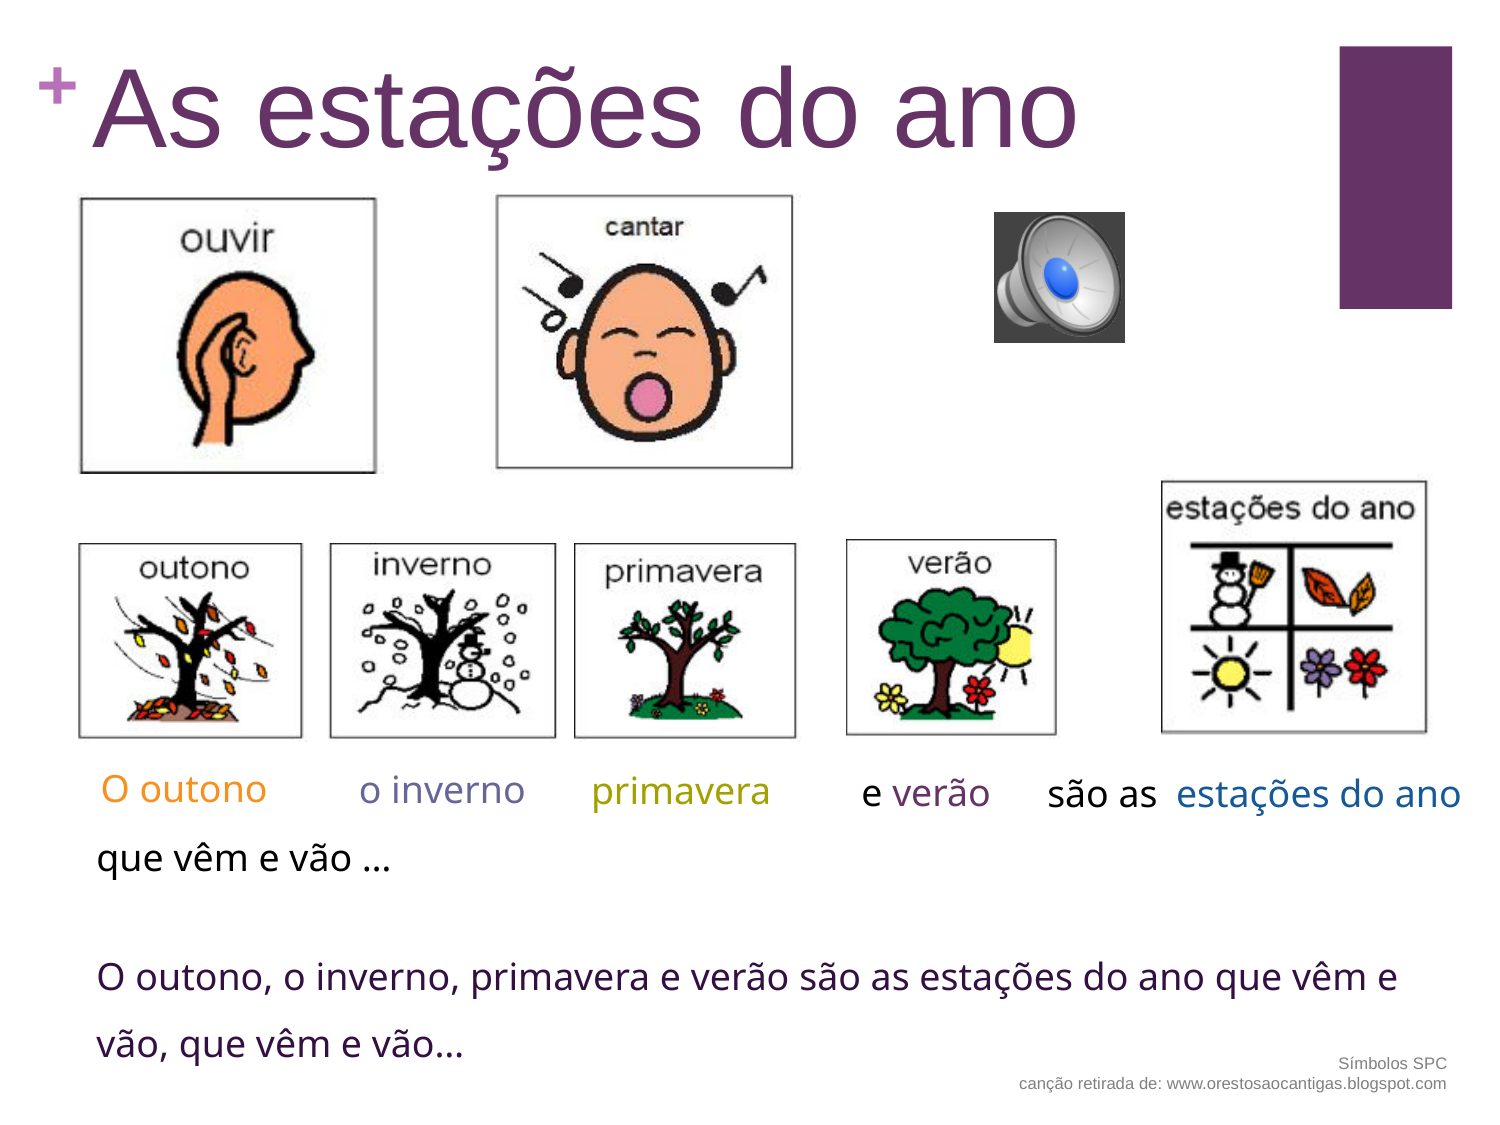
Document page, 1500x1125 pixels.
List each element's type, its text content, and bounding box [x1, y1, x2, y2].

picture [845, 538, 1060, 739]
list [992, 210, 1127, 345]
picture [77, 543, 307, 742]
text_box estações do ano [1161, 762, 1485, 823]
text_box O outono [77, 757, 291, 818]
picture [1160, 473, 1433, 740]
text_box Símbolos SPC canção retirada de: www.orestosaocantigas.blogspot.com [899, 1045, 1463, 1101]
text_box são as [1032, 762, 1161, 823]
picture [326, 543, 559, 742]
picture [574, 543, 801, 742]
text_box O outono, o inverno, primavera e verão são as estações do ano que vêm e vão, que vêm e vão… [81, 922, 1433, 1073]
text_box e verão [819, 761, 1033, 822]
picture [77, 191, 385, 475]
text_box que vêm e vão … [81, 826, 478, 887]
picture [491, 191, 801, 475]
text_box primavera [574, 759, 788, 820]
text_box o inverno [327, 758, 558, 819]
title As estações do ano [77, 27, 1318, 211]
